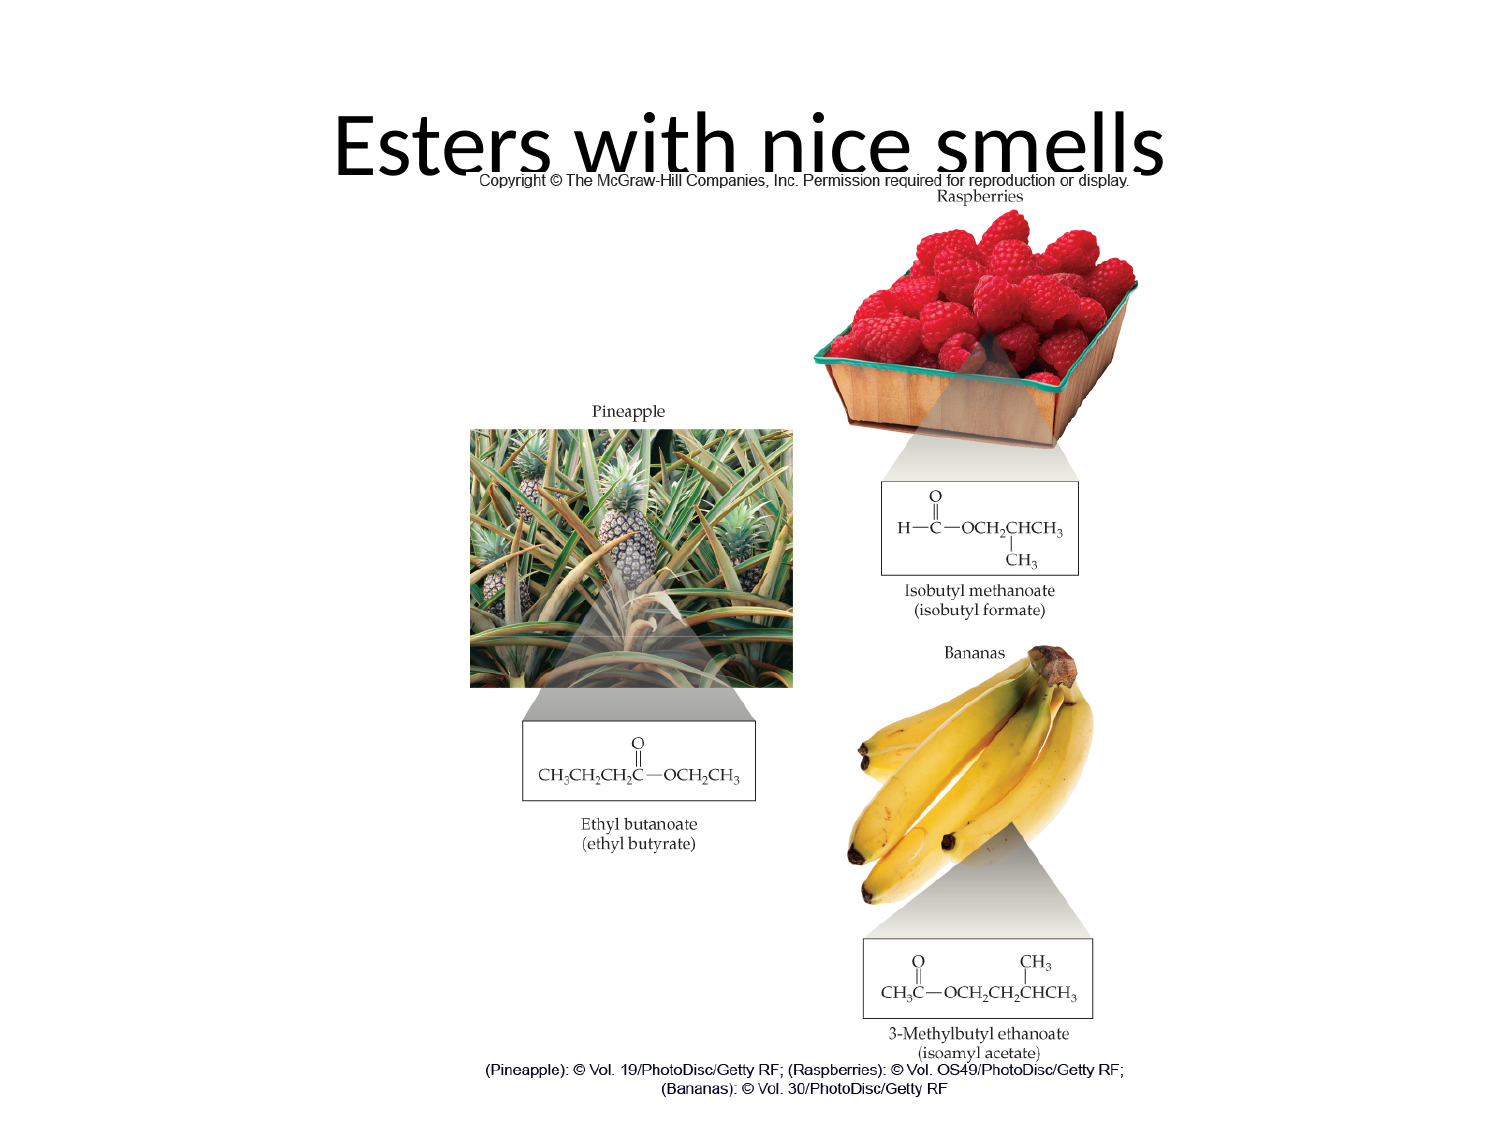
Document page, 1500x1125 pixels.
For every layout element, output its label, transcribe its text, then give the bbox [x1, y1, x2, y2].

picture [466, 172, 1142, 1100]
title Esters with nice smells [75, 45, 1425, 233]
